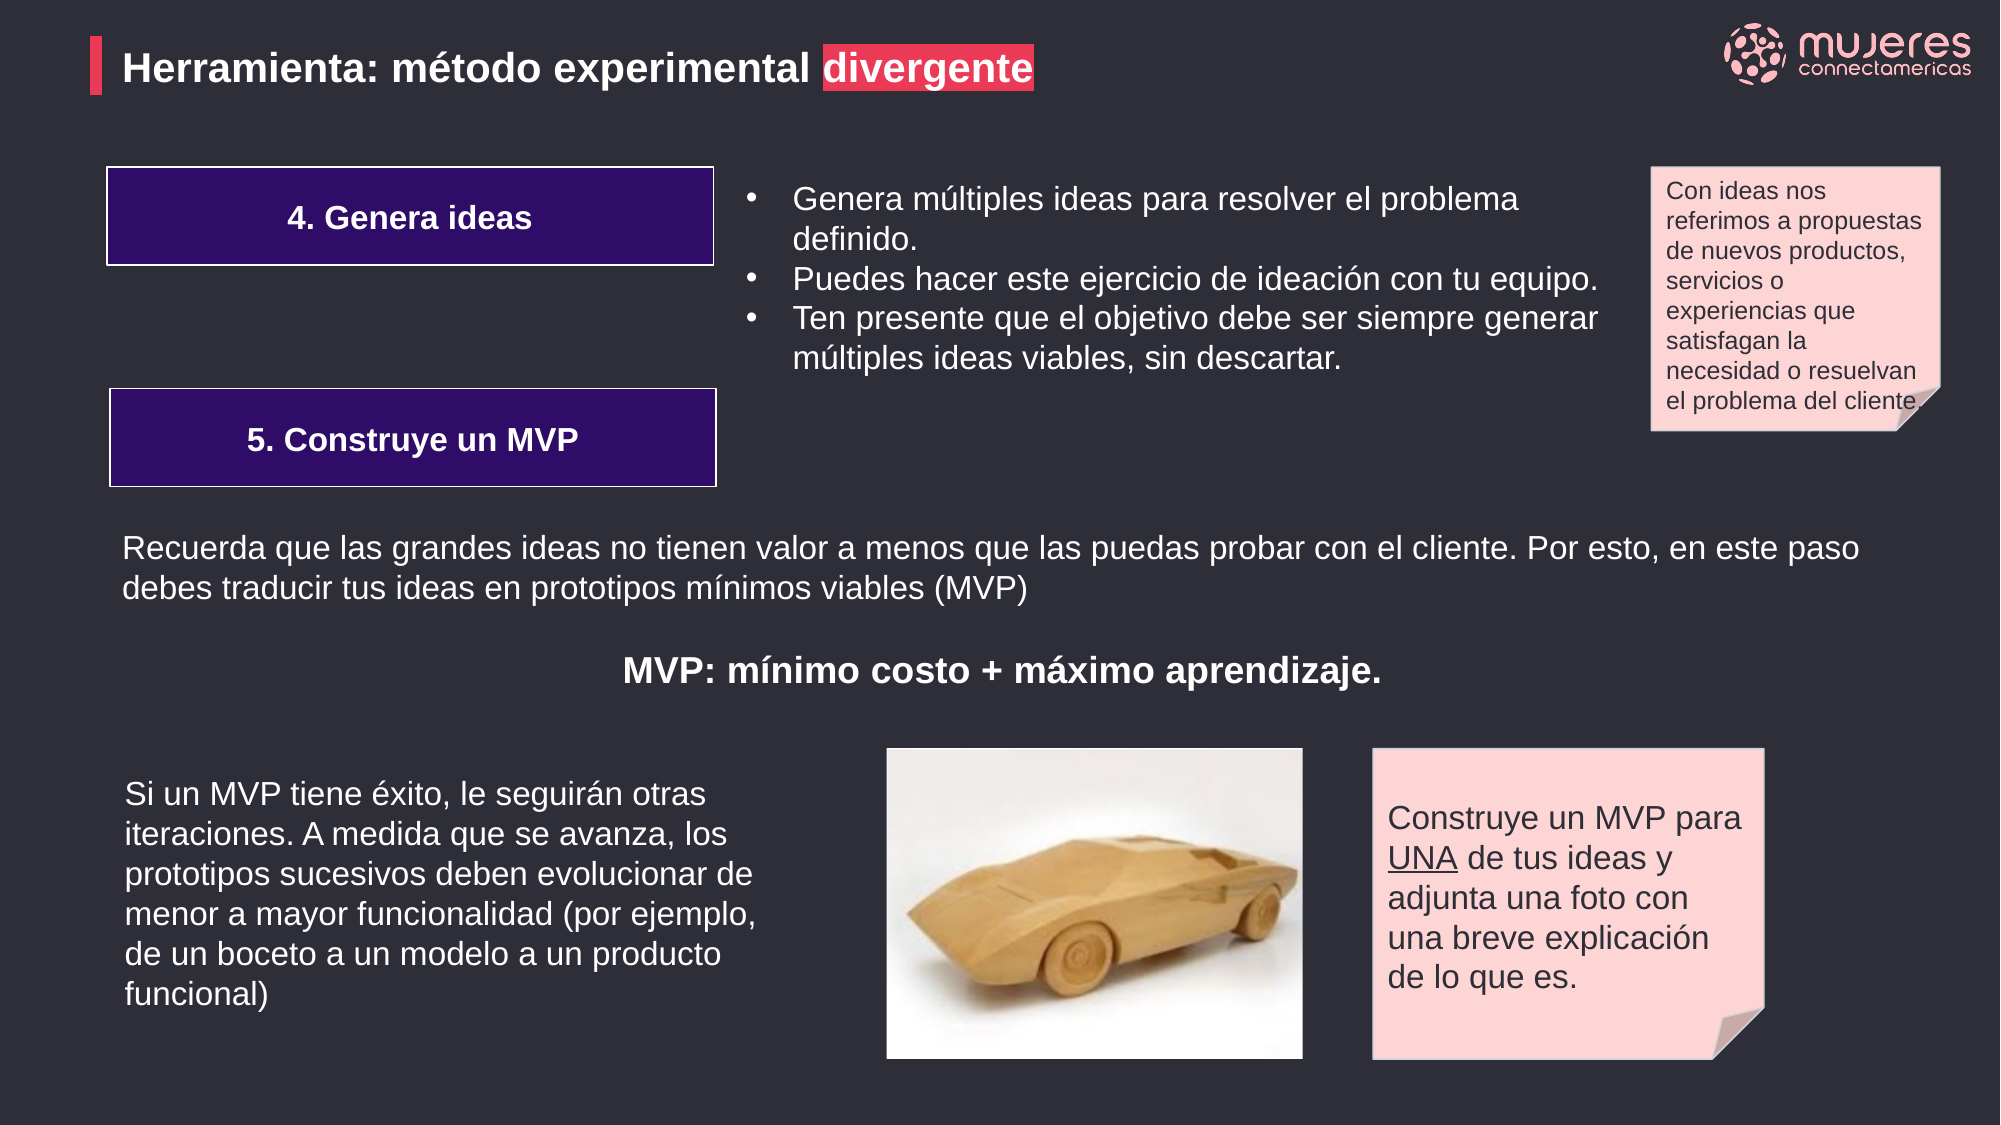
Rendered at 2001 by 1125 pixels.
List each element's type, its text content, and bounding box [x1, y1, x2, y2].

text_box Construye un MVP para UNA de tus ideas y adjunta una foto con una breve explicación de lo que es. [1370, 746, 1767, 1062]
picture [886, 748, 1303, 1060]
text_box Herramienta: método experimental divergente [107, 33, 1275, 98]
text_box Con ideas nos referimos a propuestas de nuevos productos, servicios o experiencias que satisfagan la necesidad o resuelvan el problema del cliente. [1649, 165, 1942, 433]
text_box Recuerda que las grandes ideas no tienen valor a menos que las puedas probar con el cliente. Por esto, en este paso debes traducir tus ideas en prototipos mínimos viables (MVP) MVP: mínimo costo + máximo aprendizaje. [107, 518, 1898, 698]
text_box 5. Construye un MVP [108, 386, 718, 489]
text_box Si un MVP tiene éxito, le seguirán otras iteraciones. A medida que se avanza, los prototipos sucesivos deben evolucionar de menor a mayor funcionalidad (por ejemplo, de un boceto a un modelo a un producto funcional) [109, 764, 817, 1020]
text_box Genera múltiples ideas para resolver el problema definido. Puedes hacer este ejercicio de ideación con tu equipo. Ten presente que el objetivo debe ser siempre generar múltiples ideas viables, sin descartar. [730, 169, 1649, 384]
text_box 4. Genera ideas [105, 165, 716, 267]
